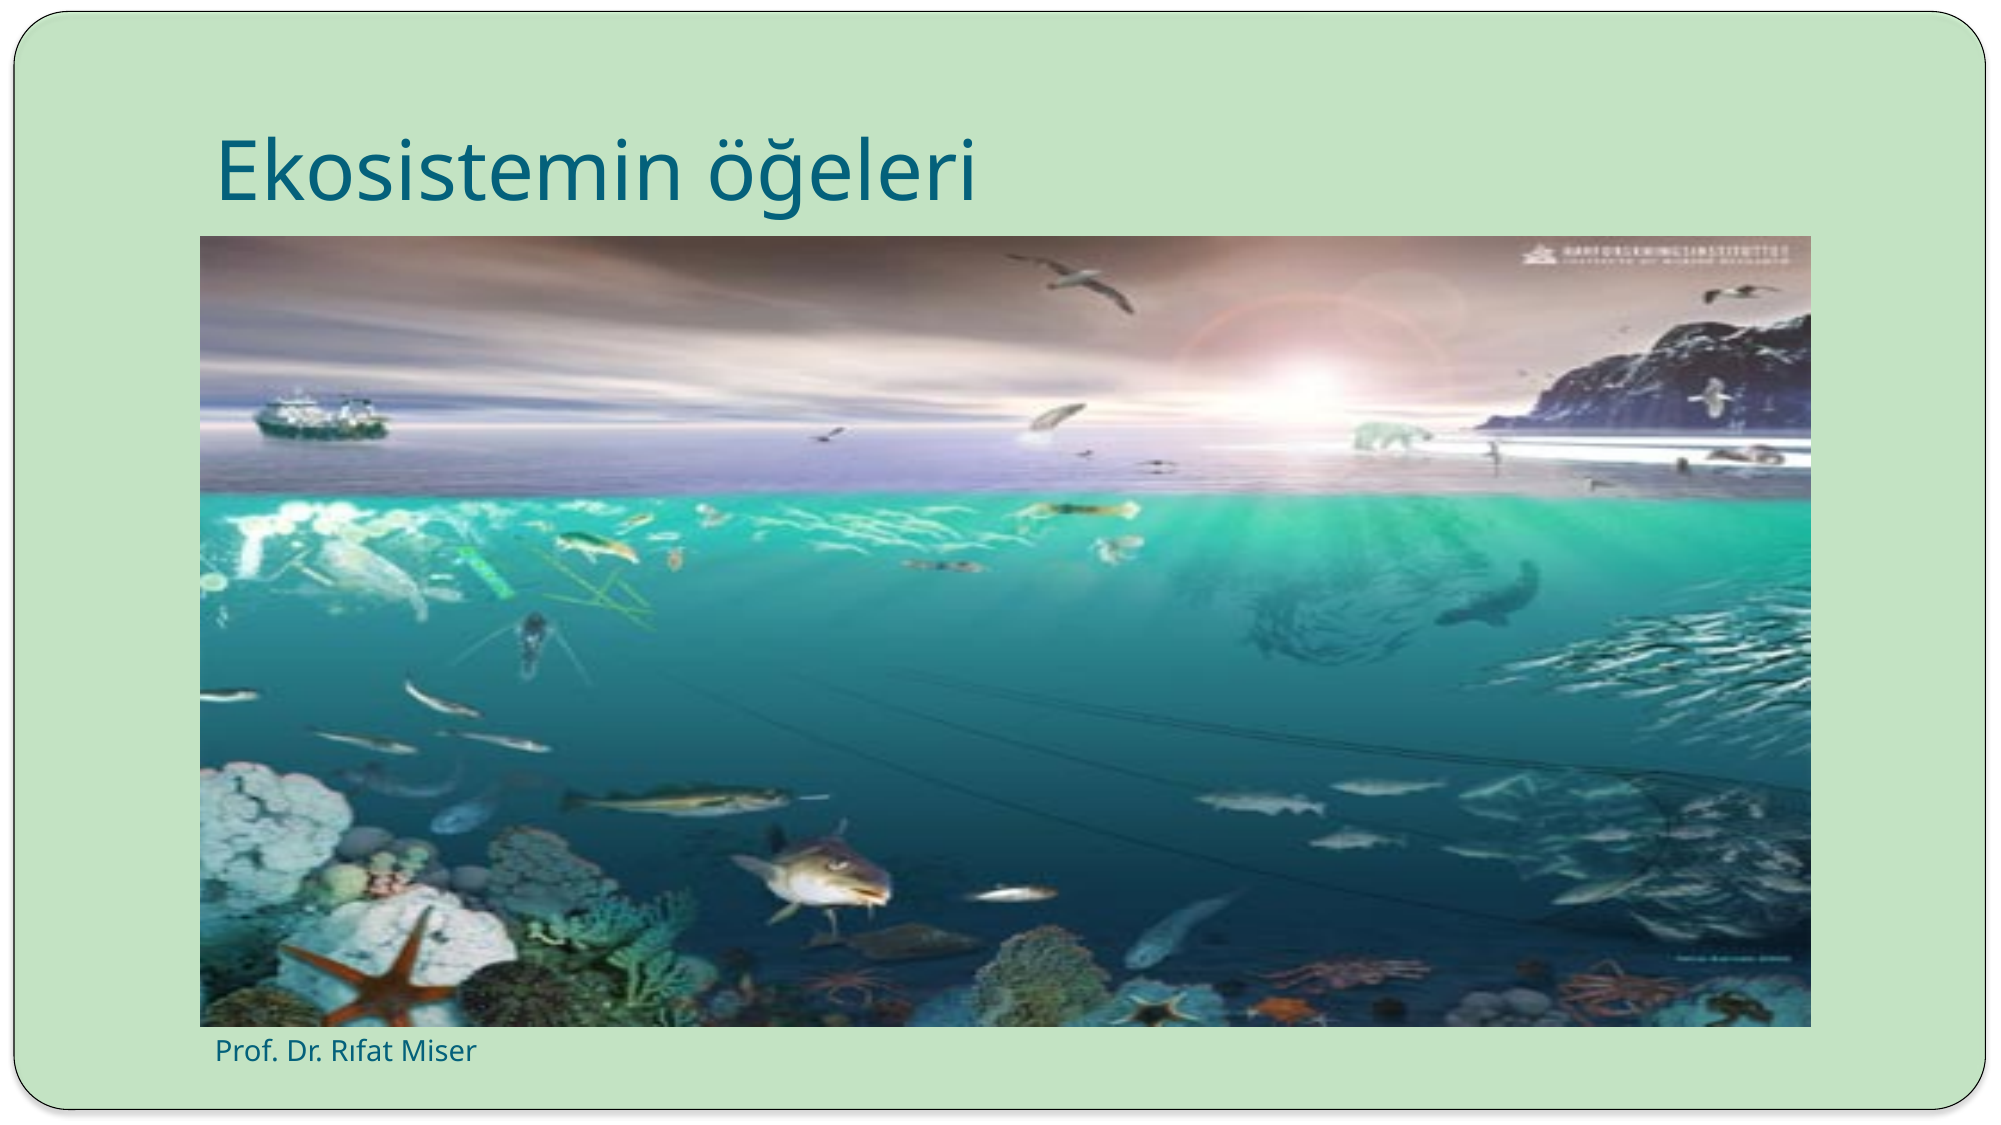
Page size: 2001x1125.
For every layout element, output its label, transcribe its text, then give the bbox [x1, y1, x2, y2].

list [199, 236, 1811, 1027]
footer Prof. Dr. Rıfat Miser [200, 1037, 1067, 1088]
title Ekosistemin öğeleri [200, 45, 1900, 233]
